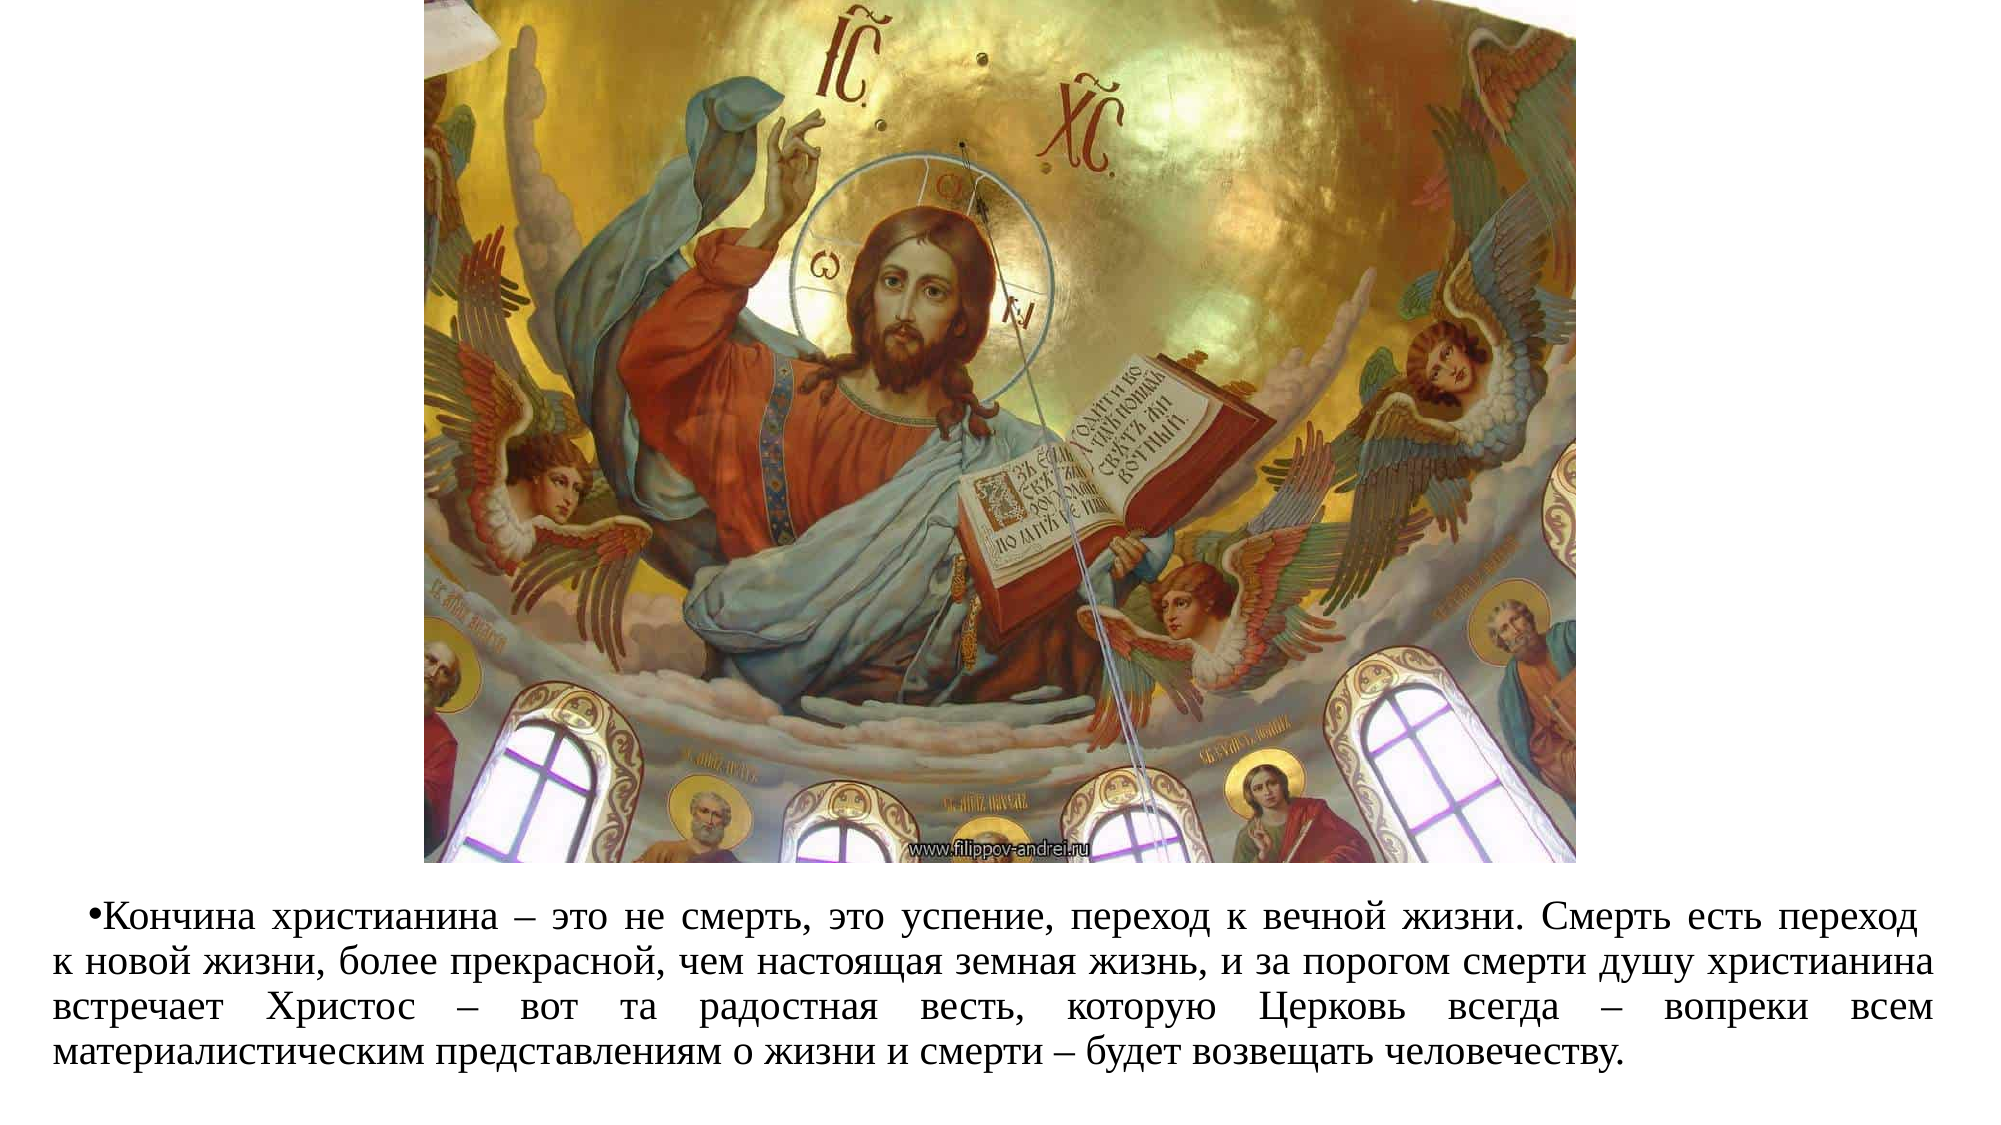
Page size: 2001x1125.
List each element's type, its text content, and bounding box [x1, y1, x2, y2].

picture [424, 0, 1576, 863]
list Кончина христианина – это не смерть, это успение, переход к вечной жизни. Смерть есть переход к новой жизни, более прекрасной, чем настоящая земная жизнь, и за порогом смерти душу христианина встречает Христос – вот та радостная весть, которую Церковь всегда – вопреки всем материалистическим представлениям о жизни и смерти – будет возвещать человечеству. [0, 885, 1950, 1125]
